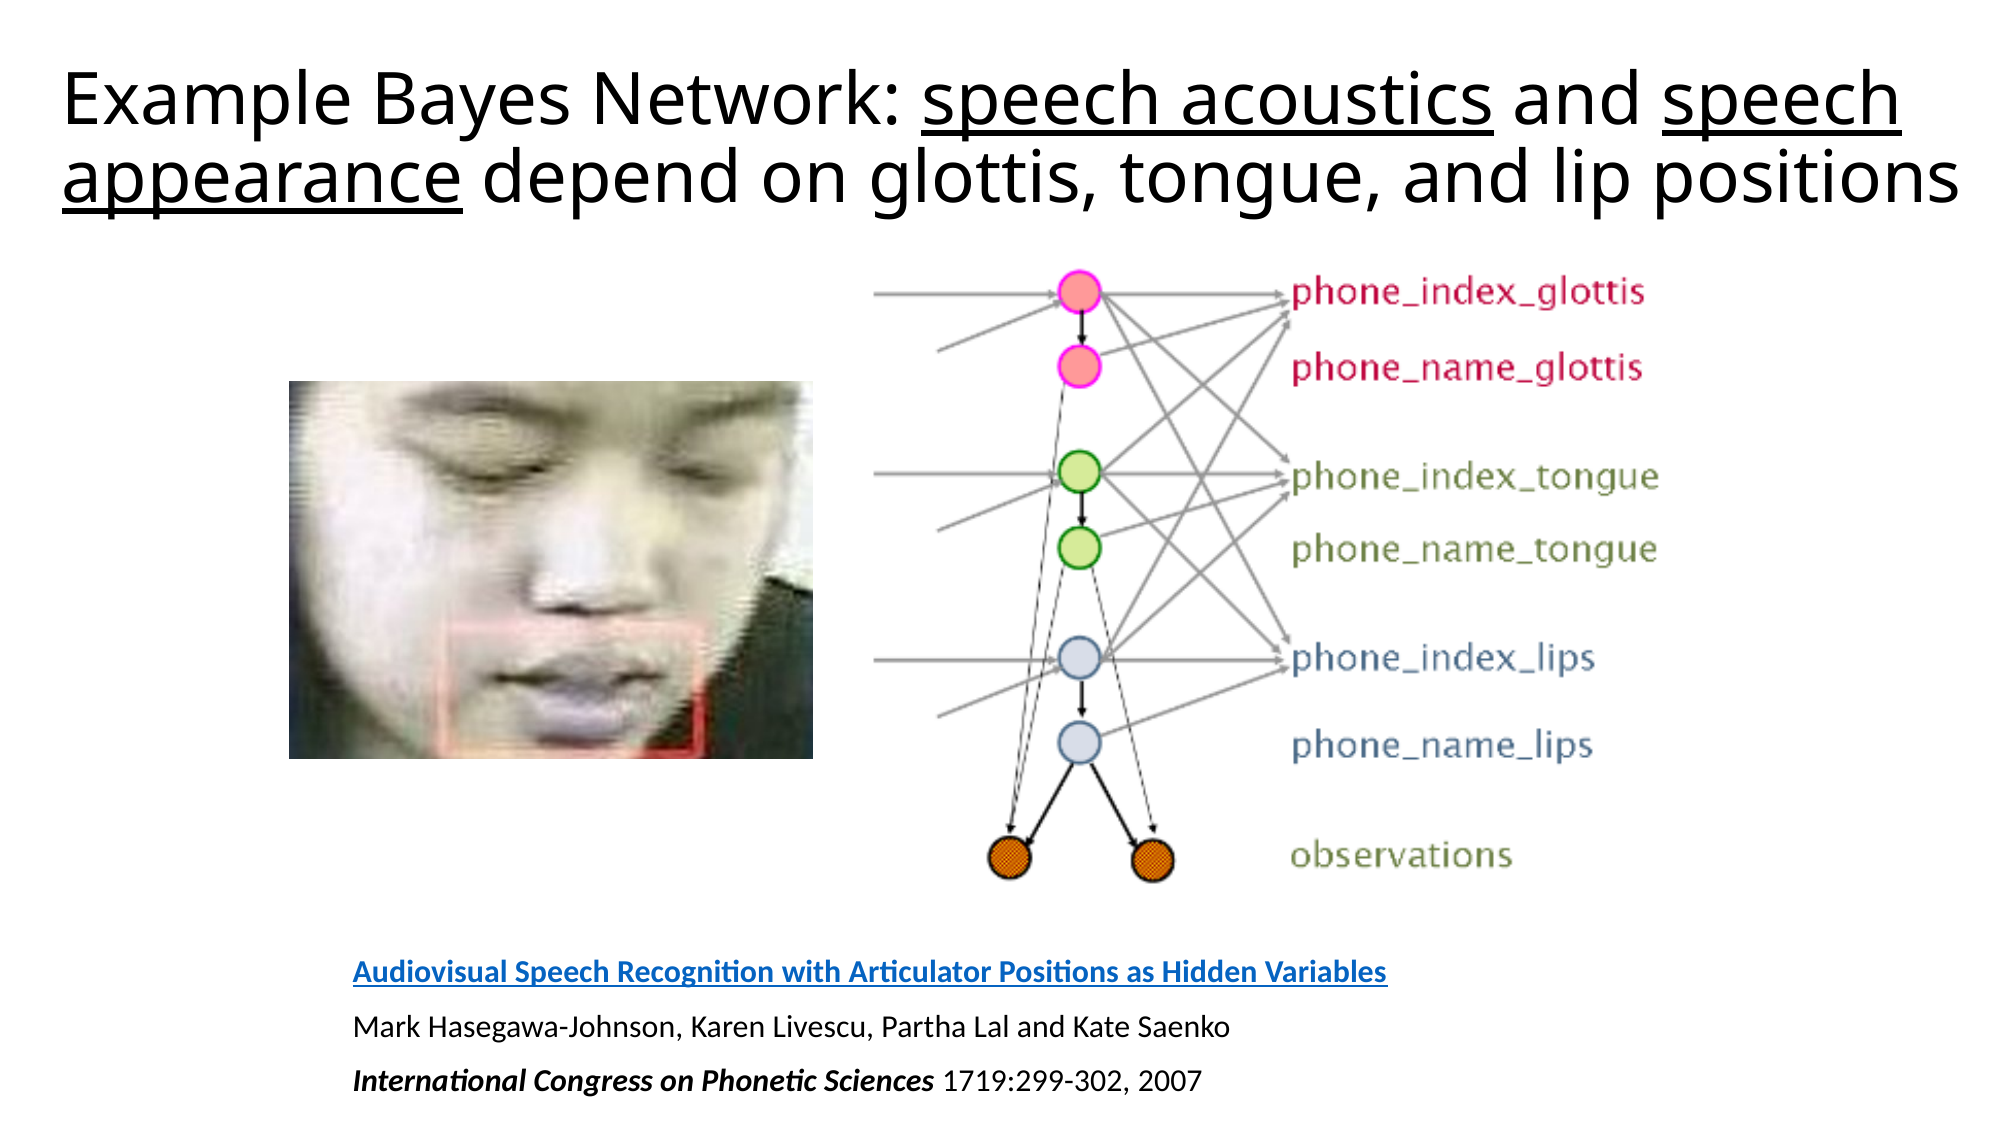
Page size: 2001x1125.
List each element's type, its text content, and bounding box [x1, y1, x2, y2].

picture [289, 381, 813, 759]
title Example Bayes Network: speech acoustics and speech appearance depend on glottis, tongue, and lip positions [46, 29, 1979, 252]
picture [866, 251, 1675, 894]
list Audiovisual Speech Recognition with Articulator Positions as Hidden Variables Mark Hasegawa-Johnson, Karen Livescu, Partha Lal and Kate Saenko International Congress on Phonetic Sciences 1719:299-302, 2007 [337, 947, 1700, 1107]
